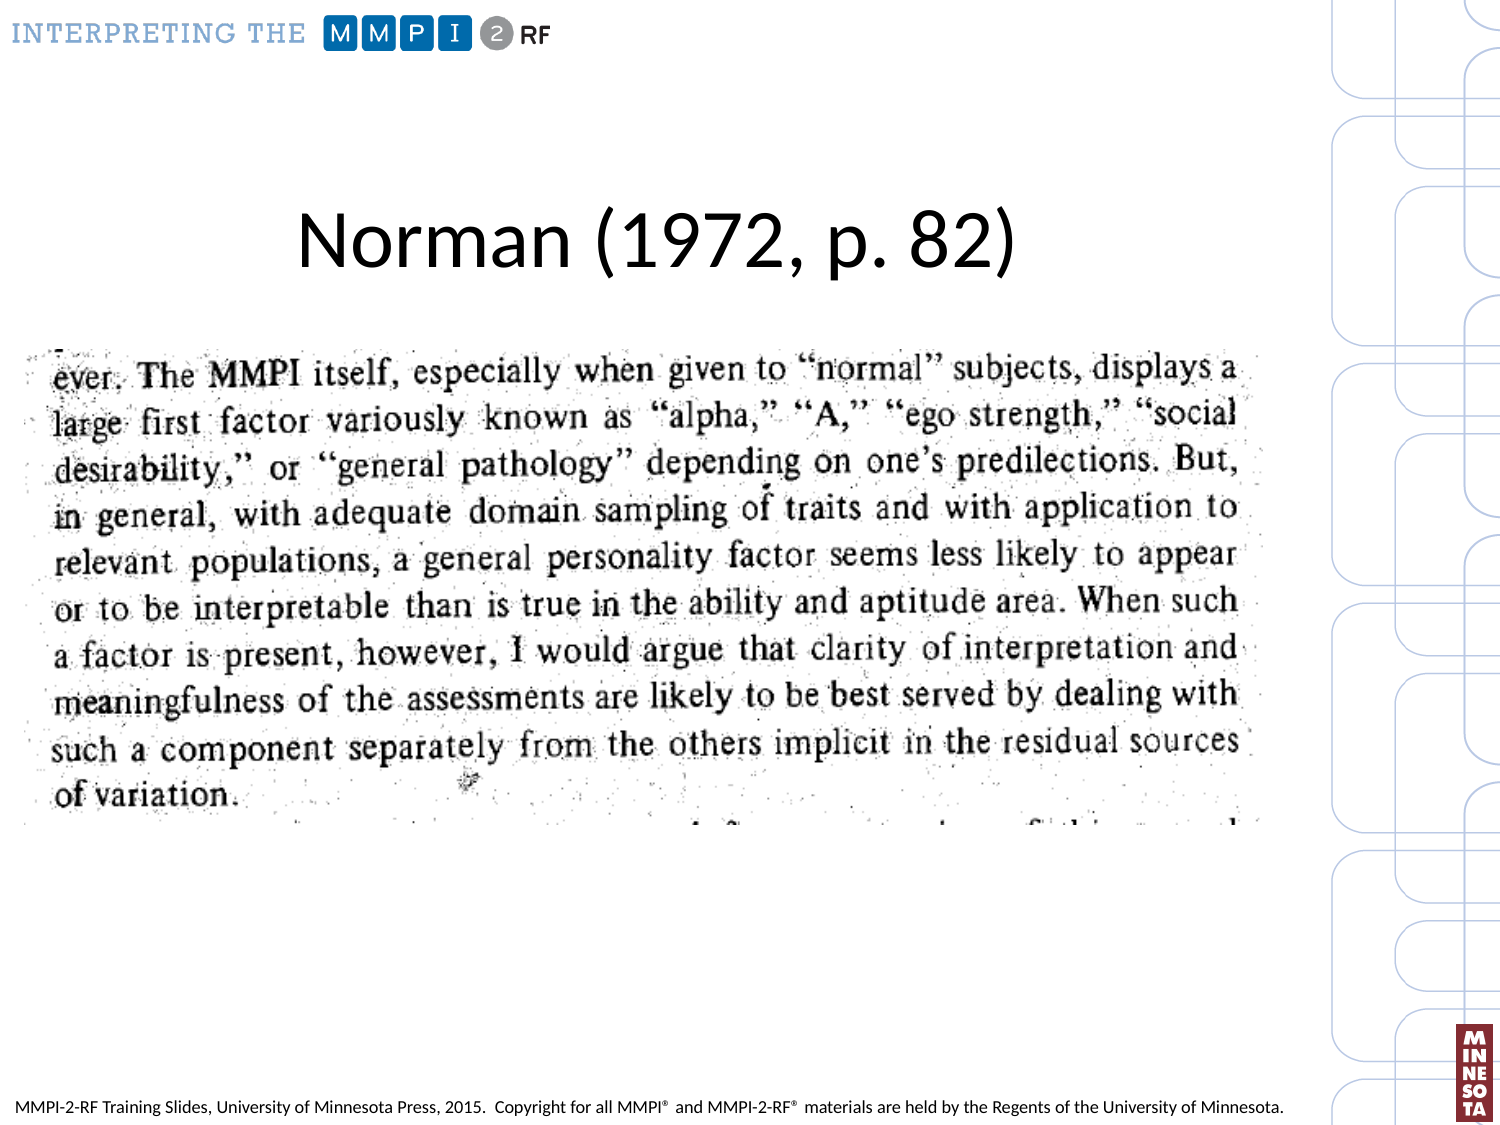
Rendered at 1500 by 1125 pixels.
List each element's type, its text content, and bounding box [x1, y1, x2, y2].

title Norman (1972, p. 82) [75, 174, 1241, 293]
picture [1312, 0, 1500, 1125]
picture [24, 349, 1263, 826]
